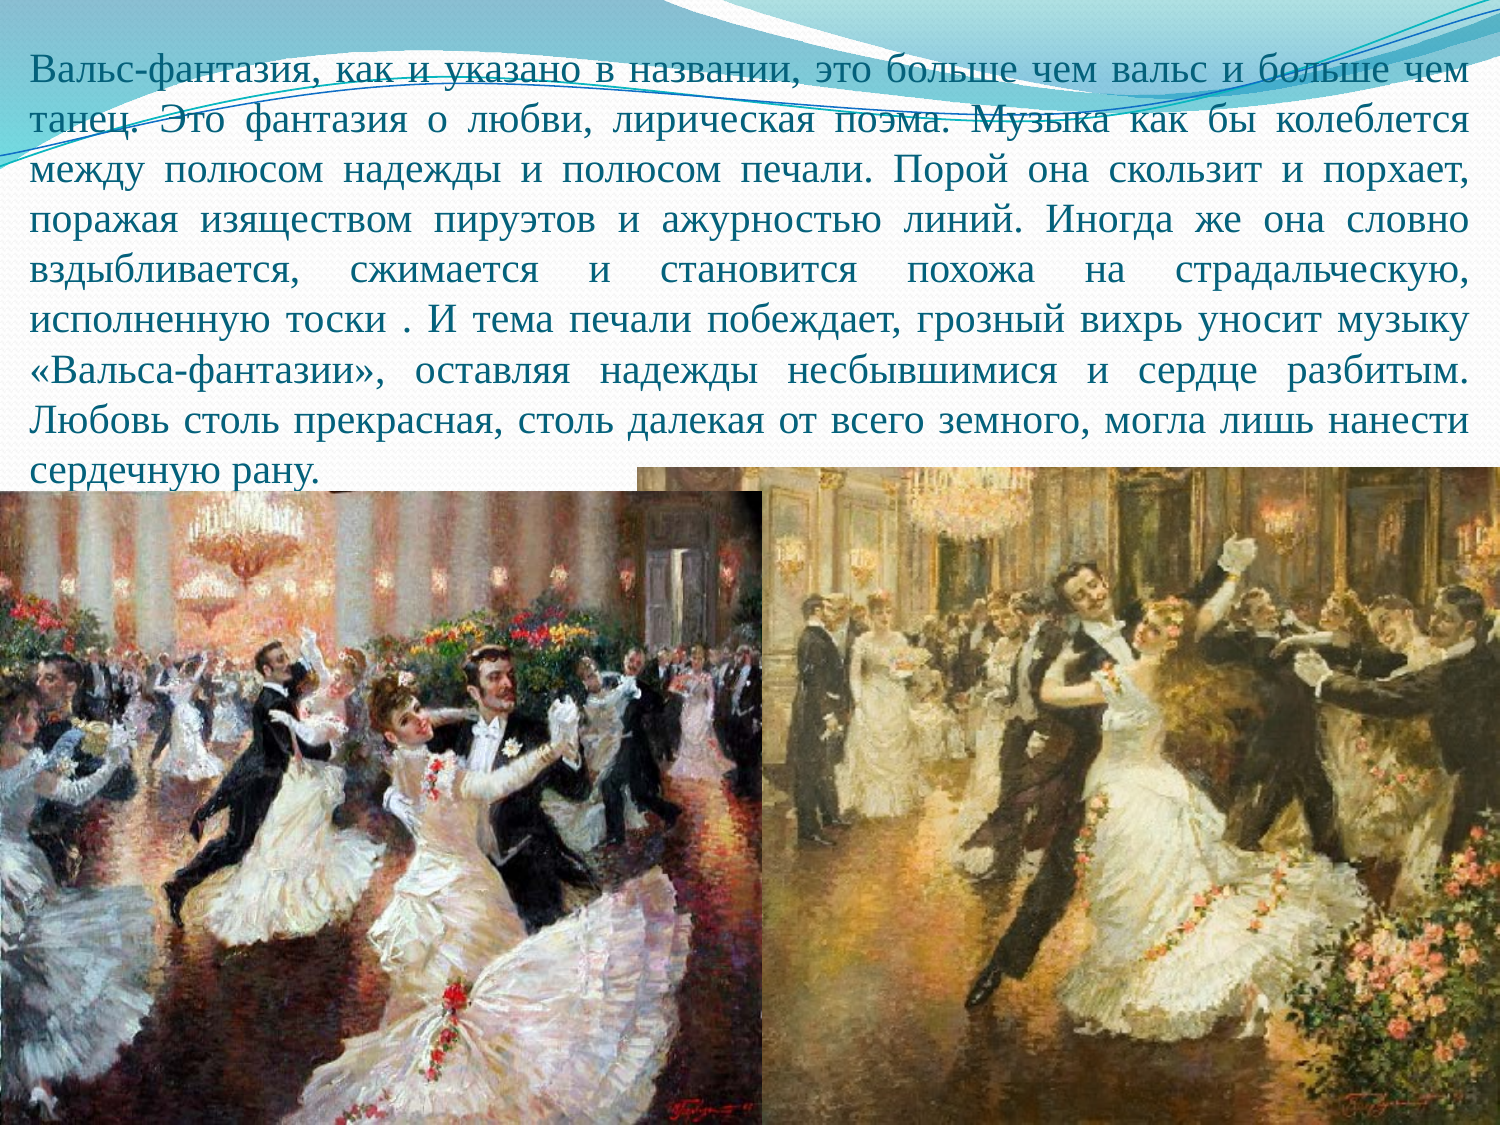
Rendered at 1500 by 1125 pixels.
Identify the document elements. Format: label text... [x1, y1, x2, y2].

title Вальс-фантазия, как и указано в названии, это больше чем вальс и больше чем танец. Это фантазия о любви, лирическая поэма. Музыка как бы колеблется между полюсом надежды и полюсом печали. Порой она скользит и порхает, поражая изяществом пируэтов и ажурностью линий. Иногда же она словно вздыбливается, сжимается и становится похожа на страдальческую, исполненную тоски . И тема печали побеждает, грозный вихрь уносит музыку «Вальса-фантазии», оставляя надежды несбывшимися и сердце разбитым. Любовь столь прекрасная, столь далекая от всего земного, могла лишь нанести сердечную рану. [29, 0, 1471, 490]
picture [0, 467, 1500, 1125]
